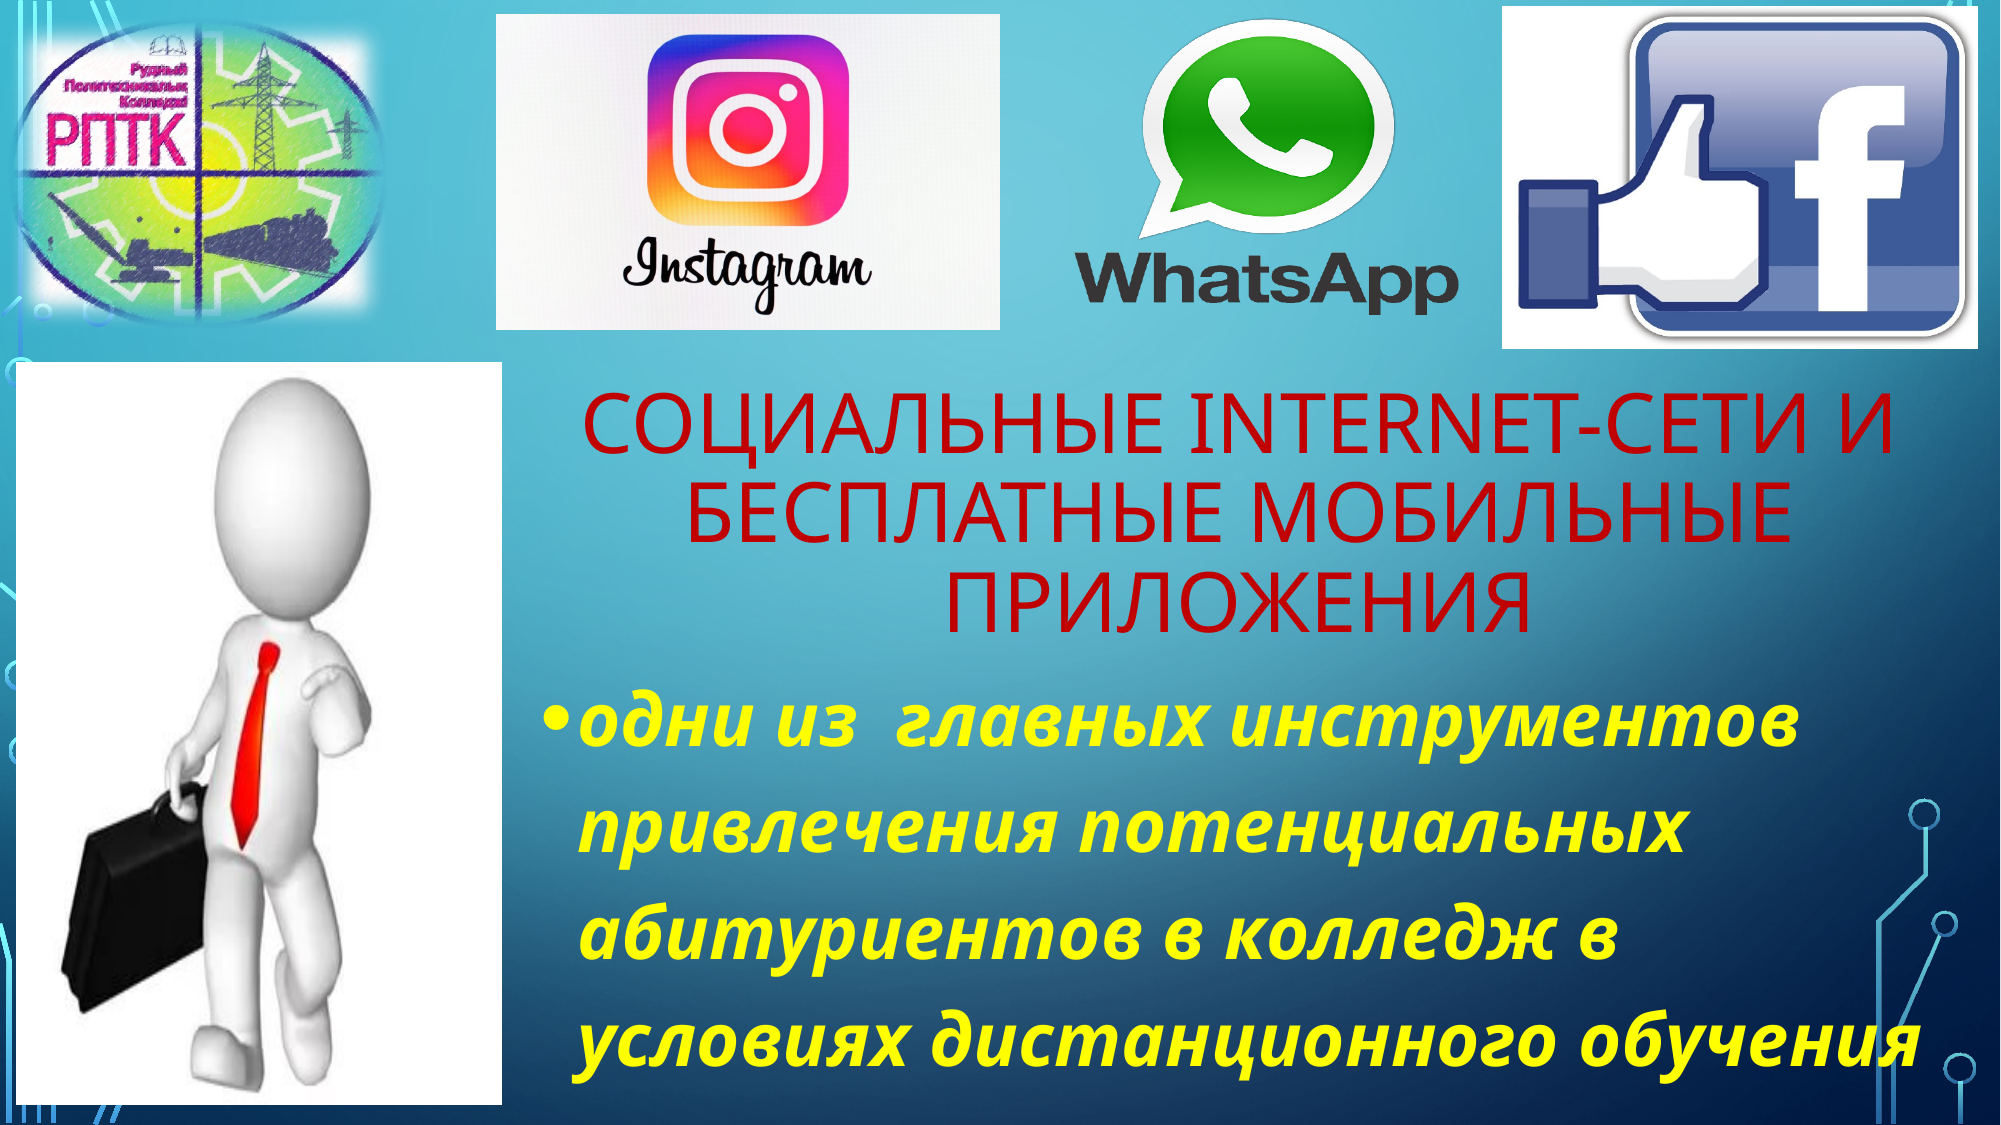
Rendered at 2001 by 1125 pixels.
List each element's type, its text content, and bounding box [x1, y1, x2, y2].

title Социальные Internet-сети и бесплатные мобильные приложения [525, 341, 1955, 646]
picture [6, 16, 389, 330]
picture [495, 14, 1000, 330]
picture [15, 362, 502, 1105]
picture [1069, 6, 1463, 342]
list одни из главных инструментов привлечения потенциальных абитуриентов в колледж в условиях дистанционного обучения [525, 646, 1955, 1101]
picture [1501, 6, 1979, 349]
